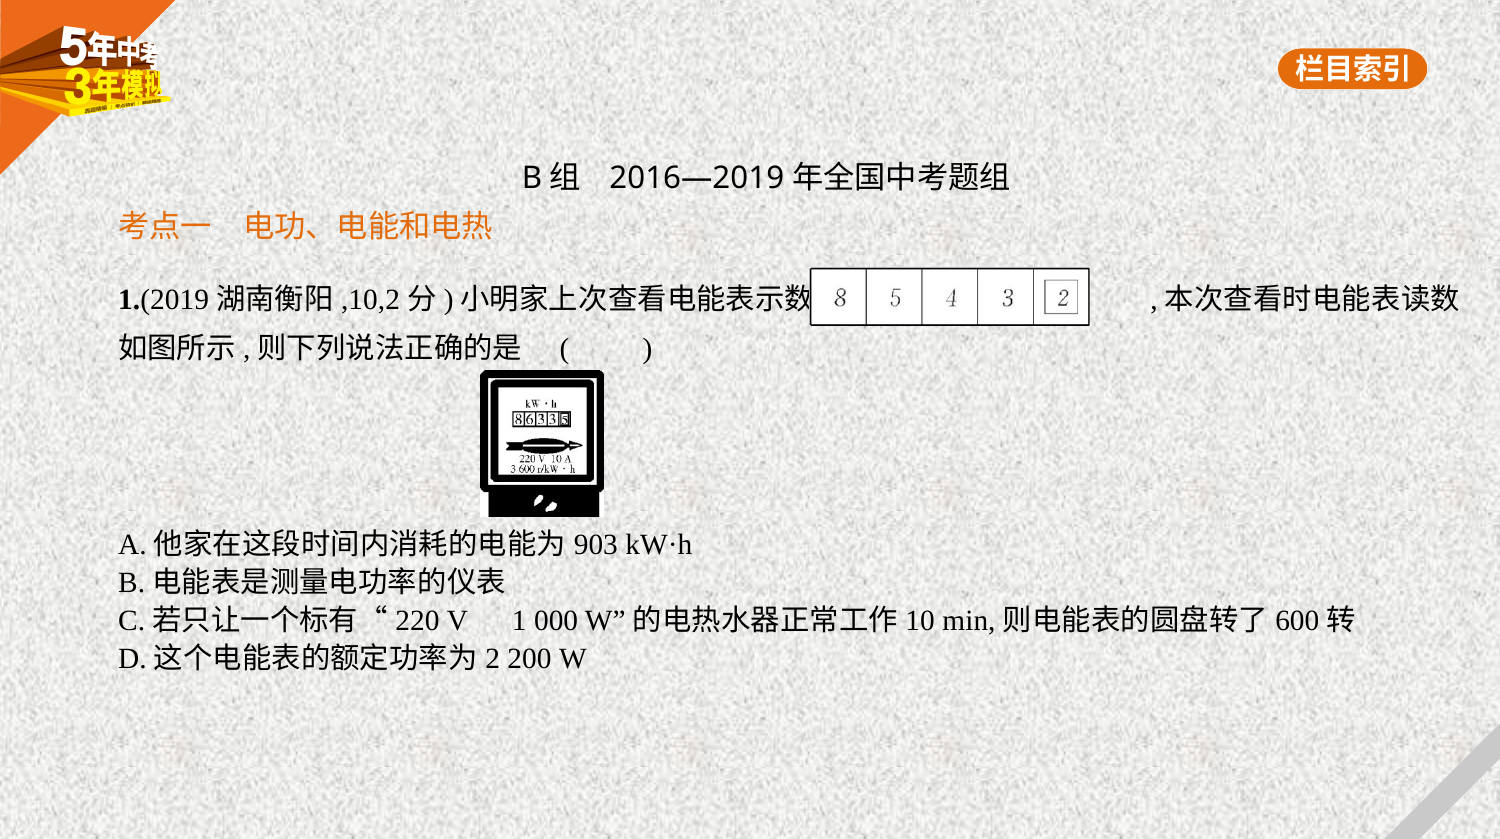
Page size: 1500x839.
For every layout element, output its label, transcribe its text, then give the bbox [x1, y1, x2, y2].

picture [0, 0, 1500, 839]
text_box 1.(2019湖南衡阳,10,2分)小明家上次查看电能表示数为 ,本次查看时电能表读数 如图所示,则下列说法正确的是 ( ) A.他家在这段时间内消耗的电能为903 kW·h B.电能表是测量电功率的仪表 C.若只让一个标有“220 V 1 000 W”的电热水器正常工作10 min,则电能表的圆盘转了600转 D.这个电能表的额定功率为2 200 W [118, 257, 1483, 675]
text_box 考点一 电功、电能和电热 [118, 206, 1483, 245]
text_box B组 2016—2019年全国中考题组 [136, 149, 1397, 202]
